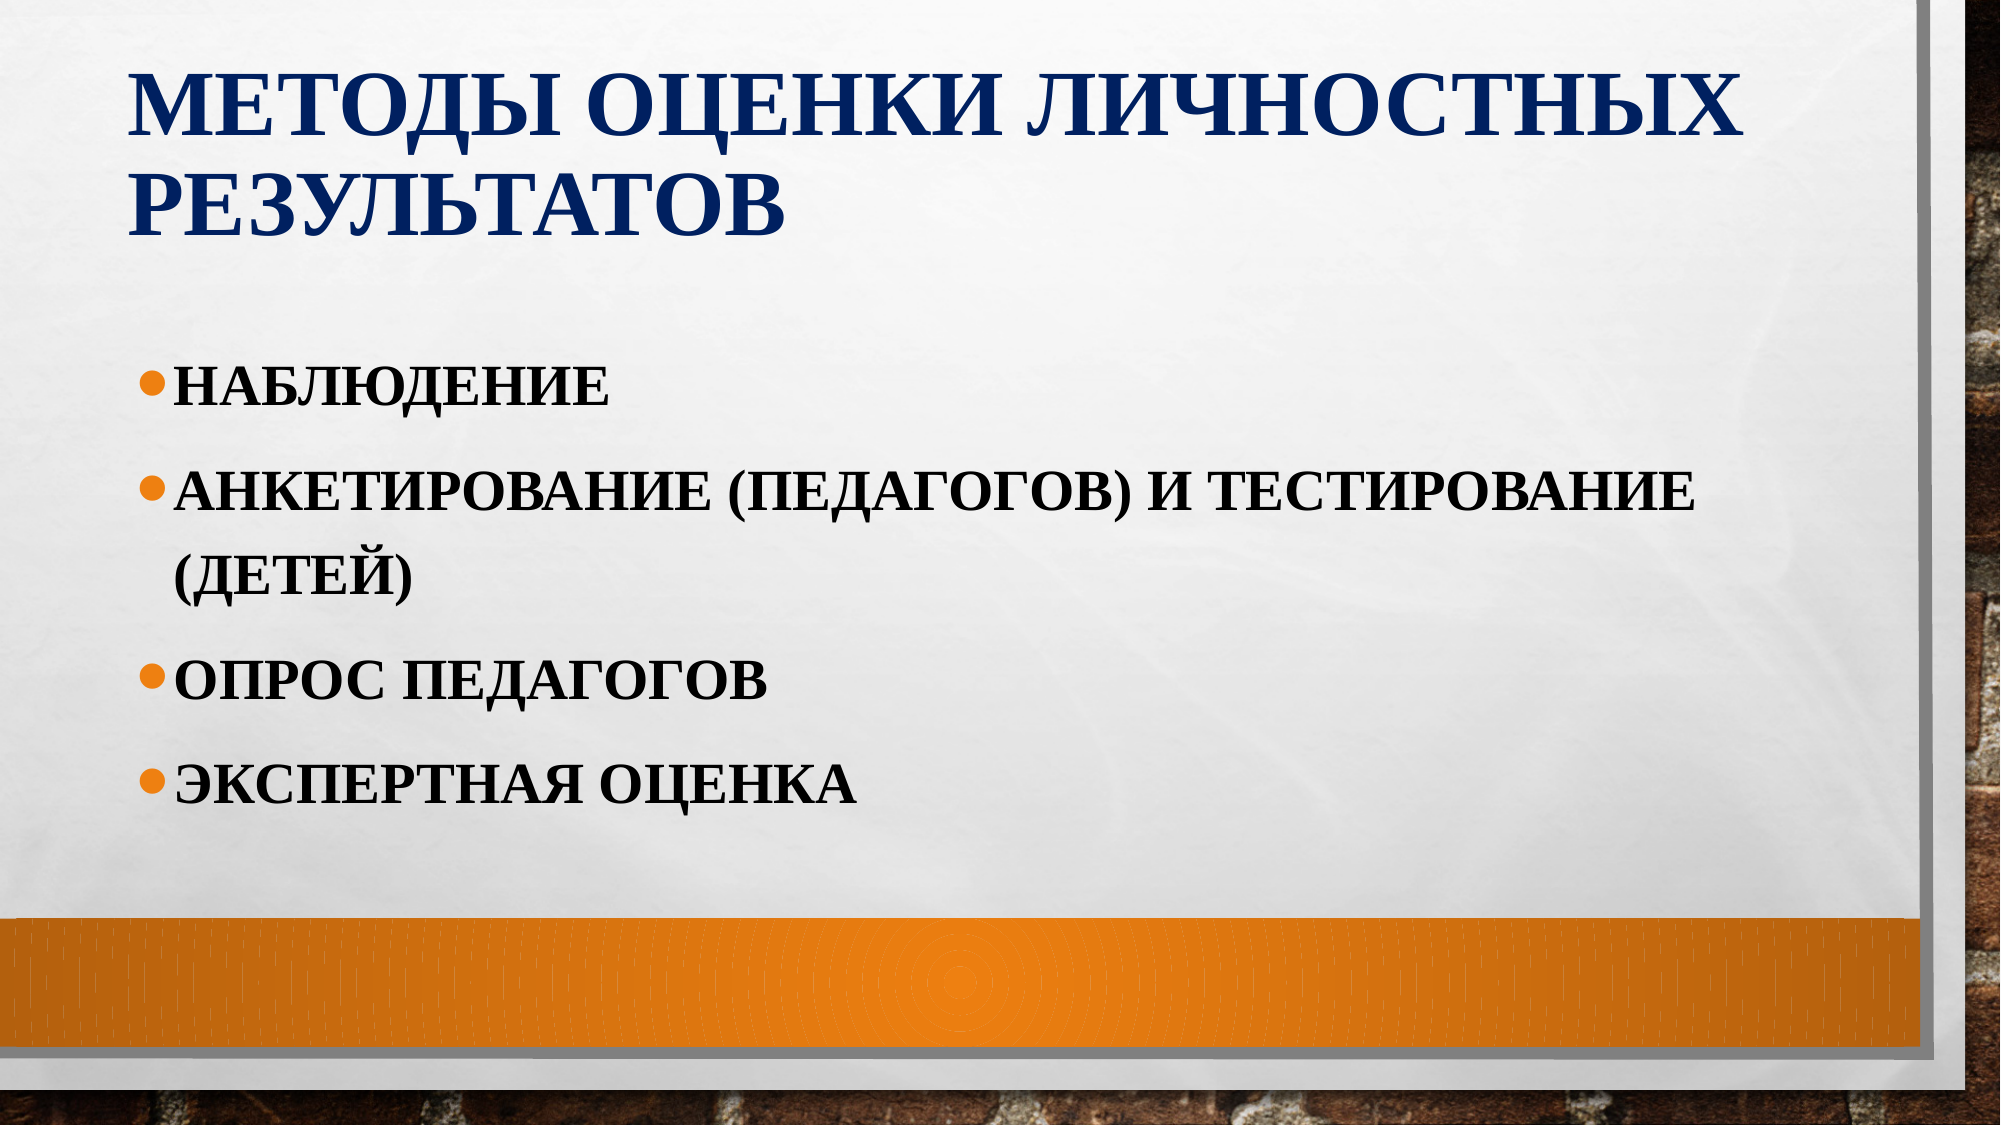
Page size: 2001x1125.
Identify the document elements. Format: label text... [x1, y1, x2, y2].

picture [0, 0, 2000, 1125]
title Методы оценки личностных результатов [112, 44, 1818, 266]
list Наблюдение Анкетирование (педагогов) и тестирование (детей) опрос педагогов Экспертная оценка [121, 302, 1827, 846]
